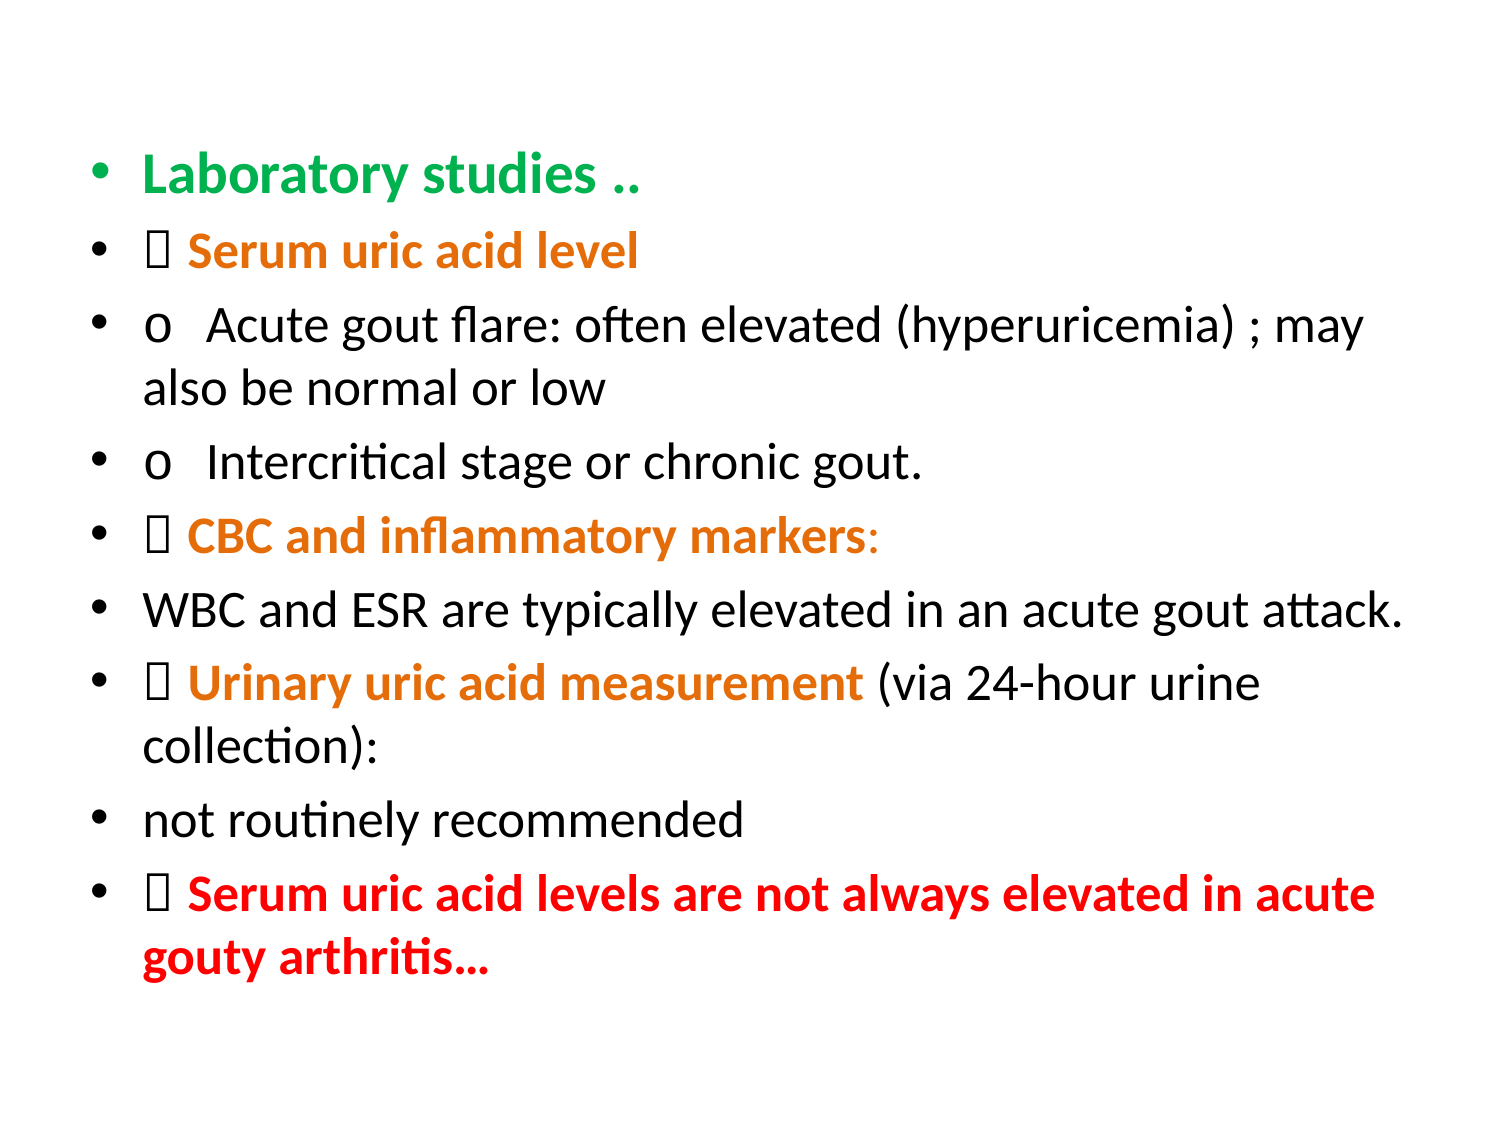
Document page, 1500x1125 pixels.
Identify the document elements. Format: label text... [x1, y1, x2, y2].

list Laboratory studies ..  Serum uric acid level o Acute gout flare: often elevated (hyperuricemia) ; may also be normal or low o Intercritical stage or chronic gout.  CBC and inflammatory markers: WBC and ESR are typically elevated in an acute gout attack.  Urinary uric acid measurement (via 24-hour urine collection): not routinely recommended  Serum uric acid levels are not always elevated in acute gouty arthritis… [75, 127, 1425, 1047]
